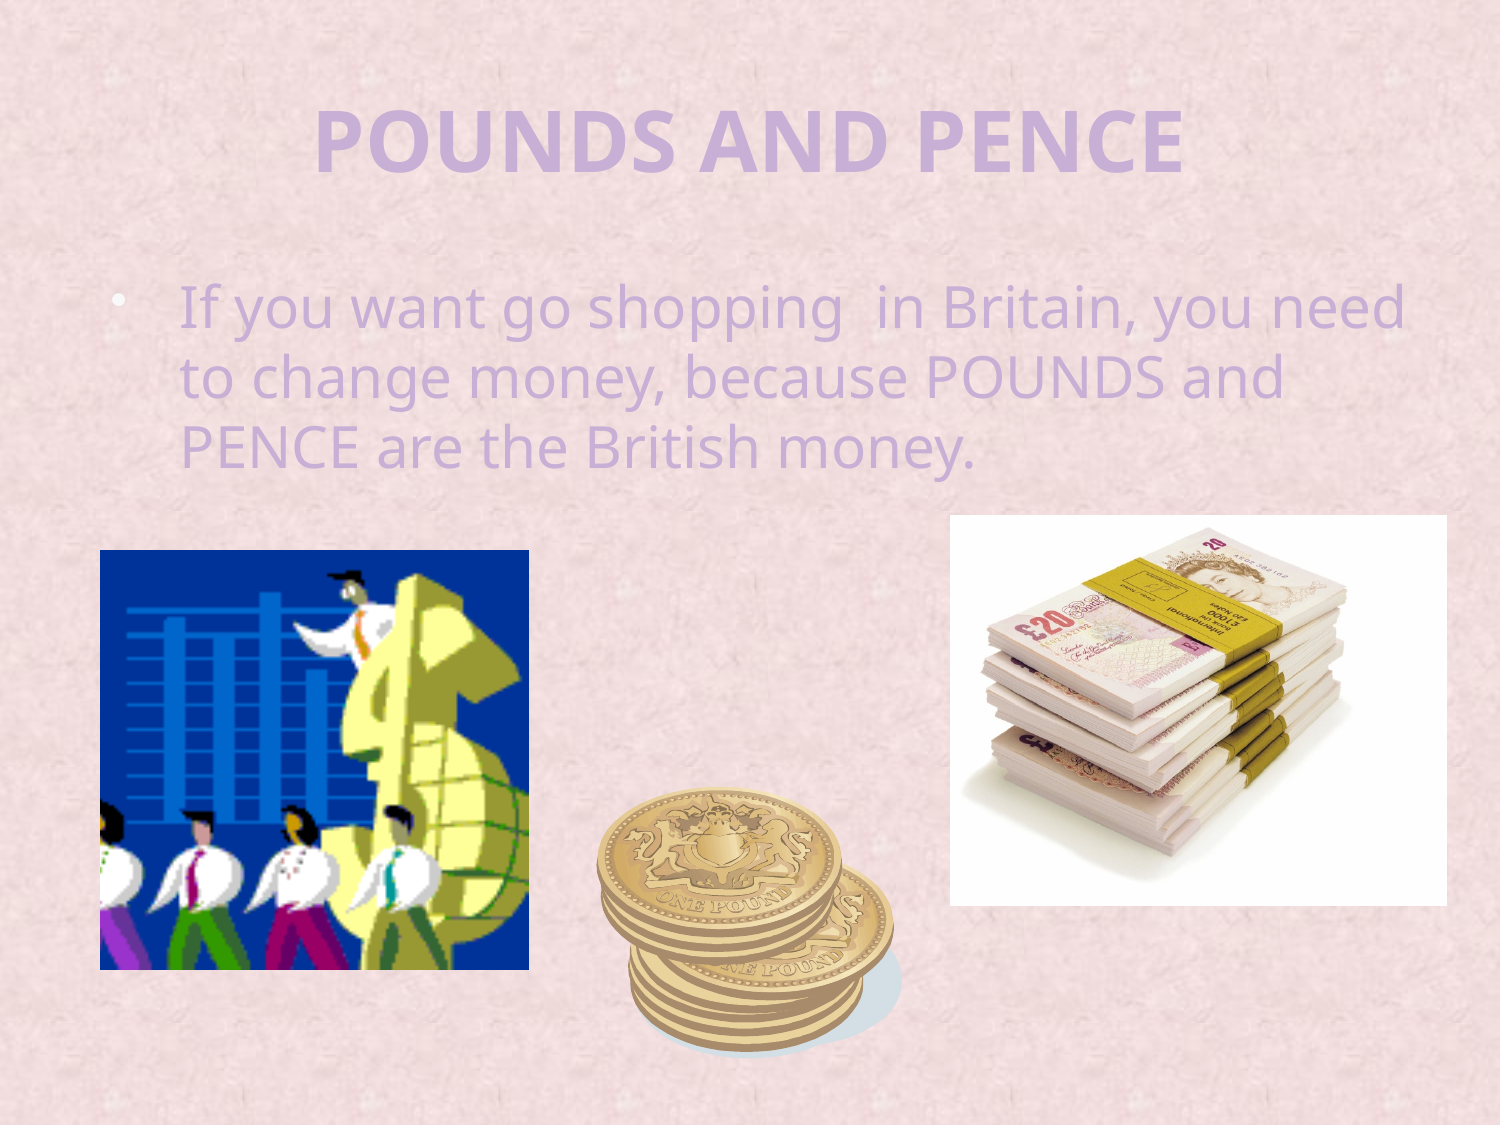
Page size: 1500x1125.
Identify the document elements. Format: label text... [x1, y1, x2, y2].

picture [950, 515, 1447, 906]
picture [596, 786, 903, 1059]
title POUNDS AND PENCE [75, 45, 1425, 233]
list If you want go shopping in Britain, you need to change money, because POUNDS and PENCE are the British money. [75, 262, 1425, 1035]
picture [100, 550, 529, 970]
